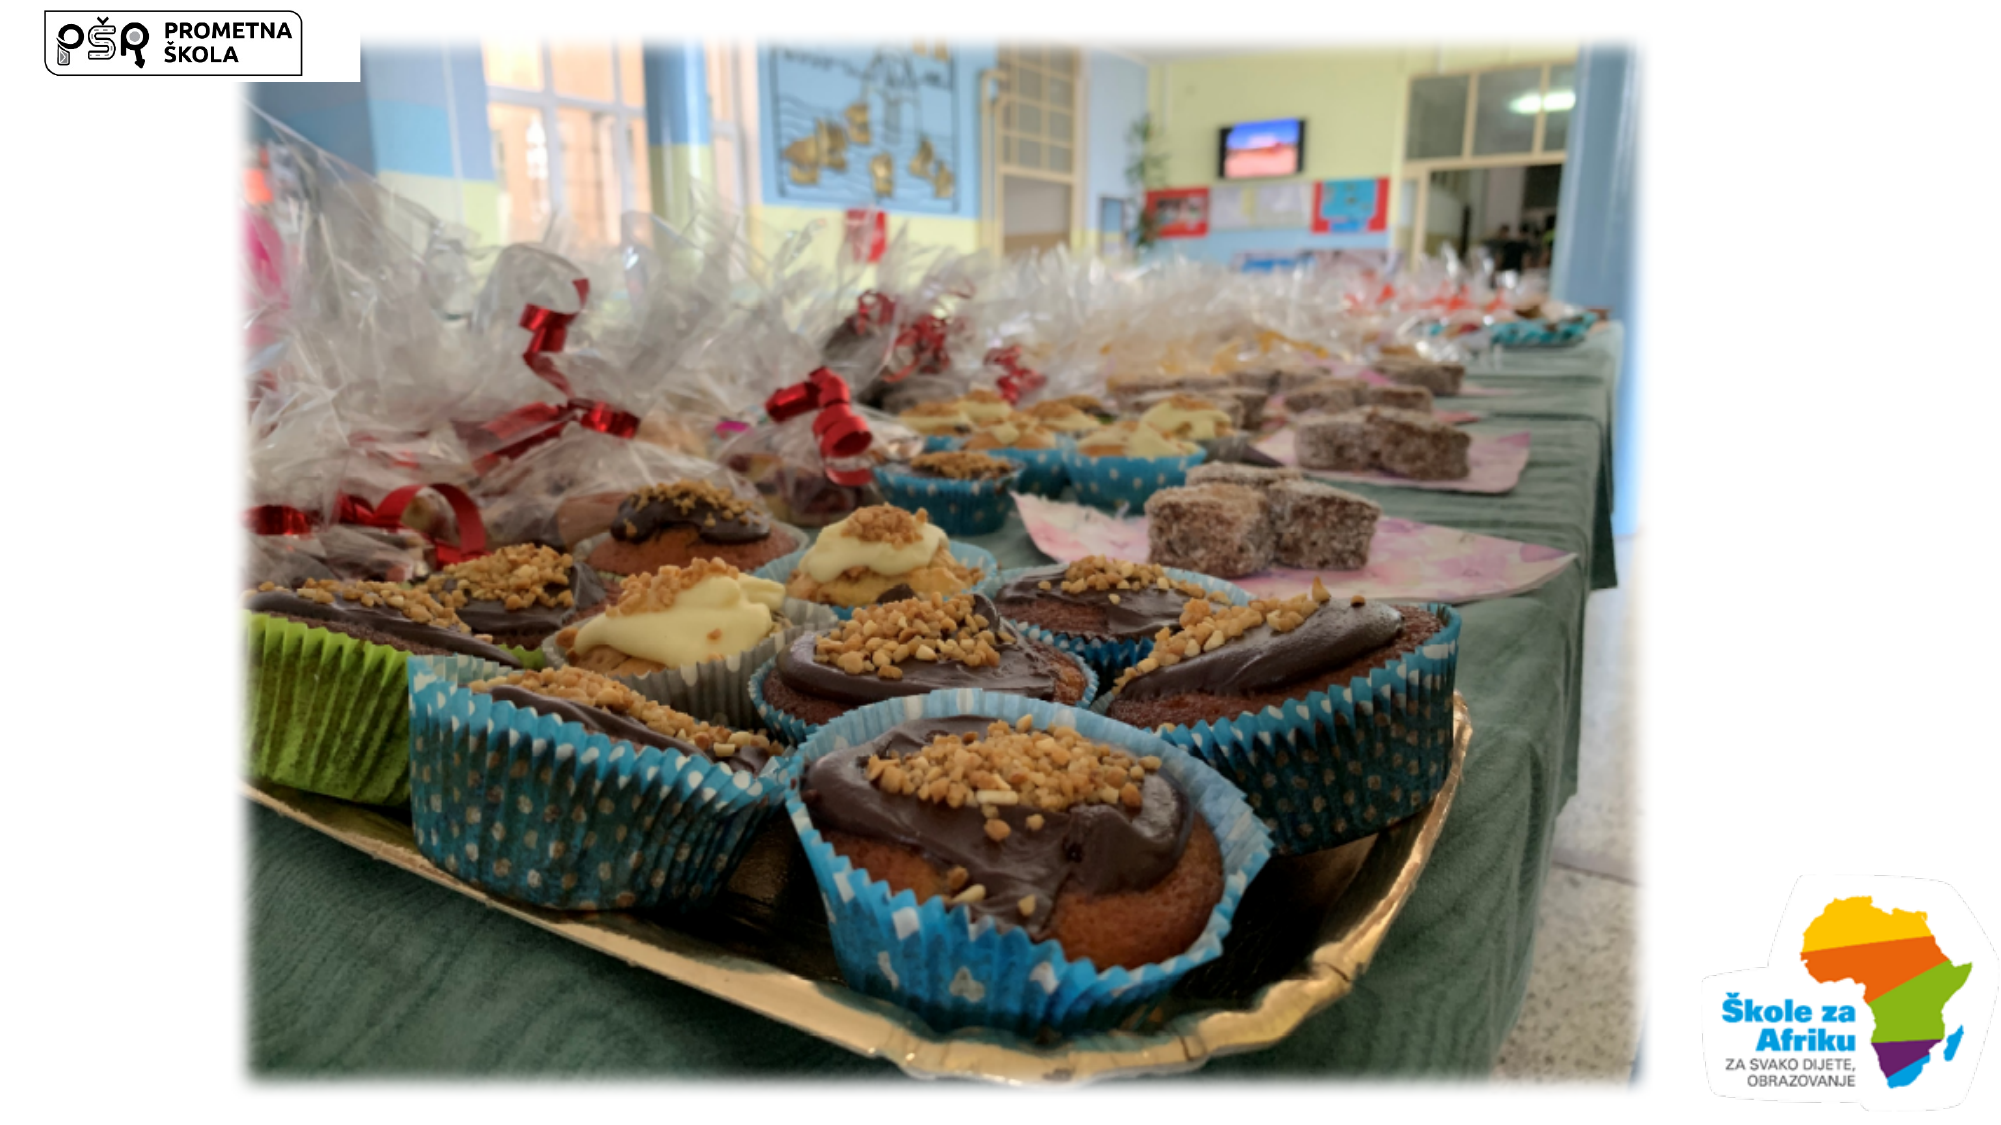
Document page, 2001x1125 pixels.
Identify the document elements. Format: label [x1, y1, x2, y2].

picture [0, 0, 361, 82]
list [235, 35, 1653, 1096]
picture [1701, 874, 2000, 1112]
